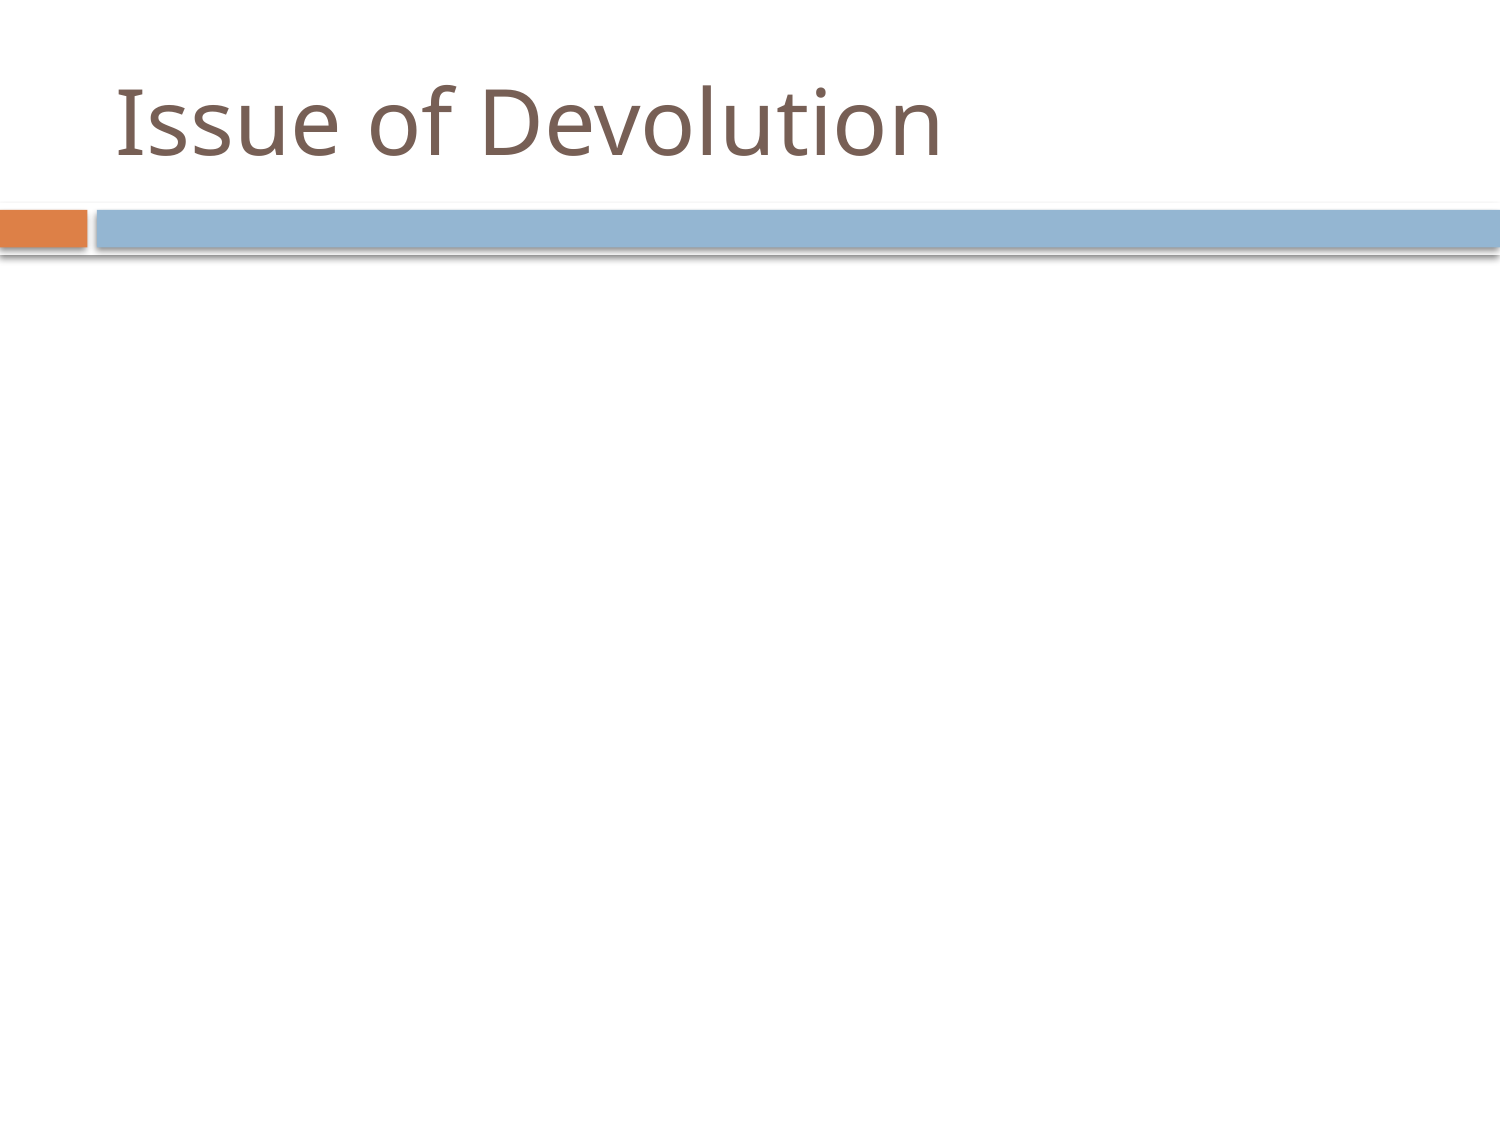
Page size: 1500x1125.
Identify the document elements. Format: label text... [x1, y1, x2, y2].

title Issue of Devolution [100, 37, 1439, 201]
